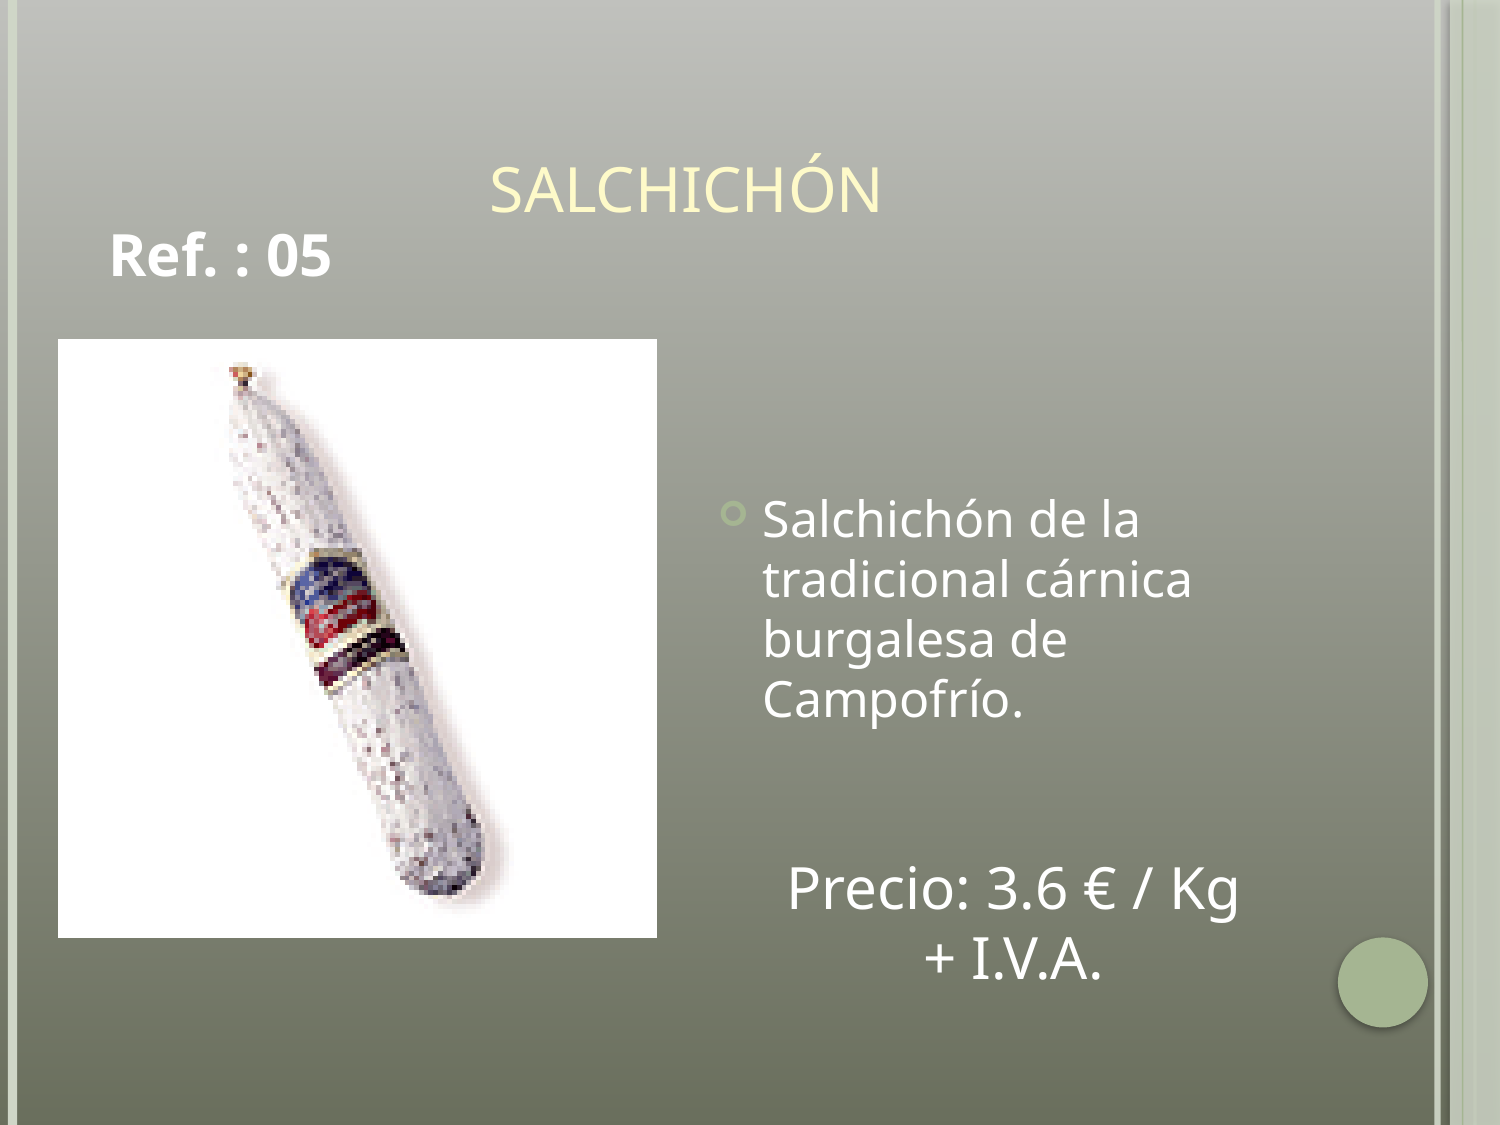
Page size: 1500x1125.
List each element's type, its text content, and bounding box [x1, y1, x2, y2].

text_box Precio: 3.6 € / Kg + I.V.A. [749, 843, 1278, 999]
list Salchichón de la tradicional cárnica burgalesa de Campofrío. [703, 480, 1304, 1125]
title Salchichón [75, 45, 1300, 233]
text_box Ref. : 05 [93, 210, 469, 296]
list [57, 339, 657, 938]
